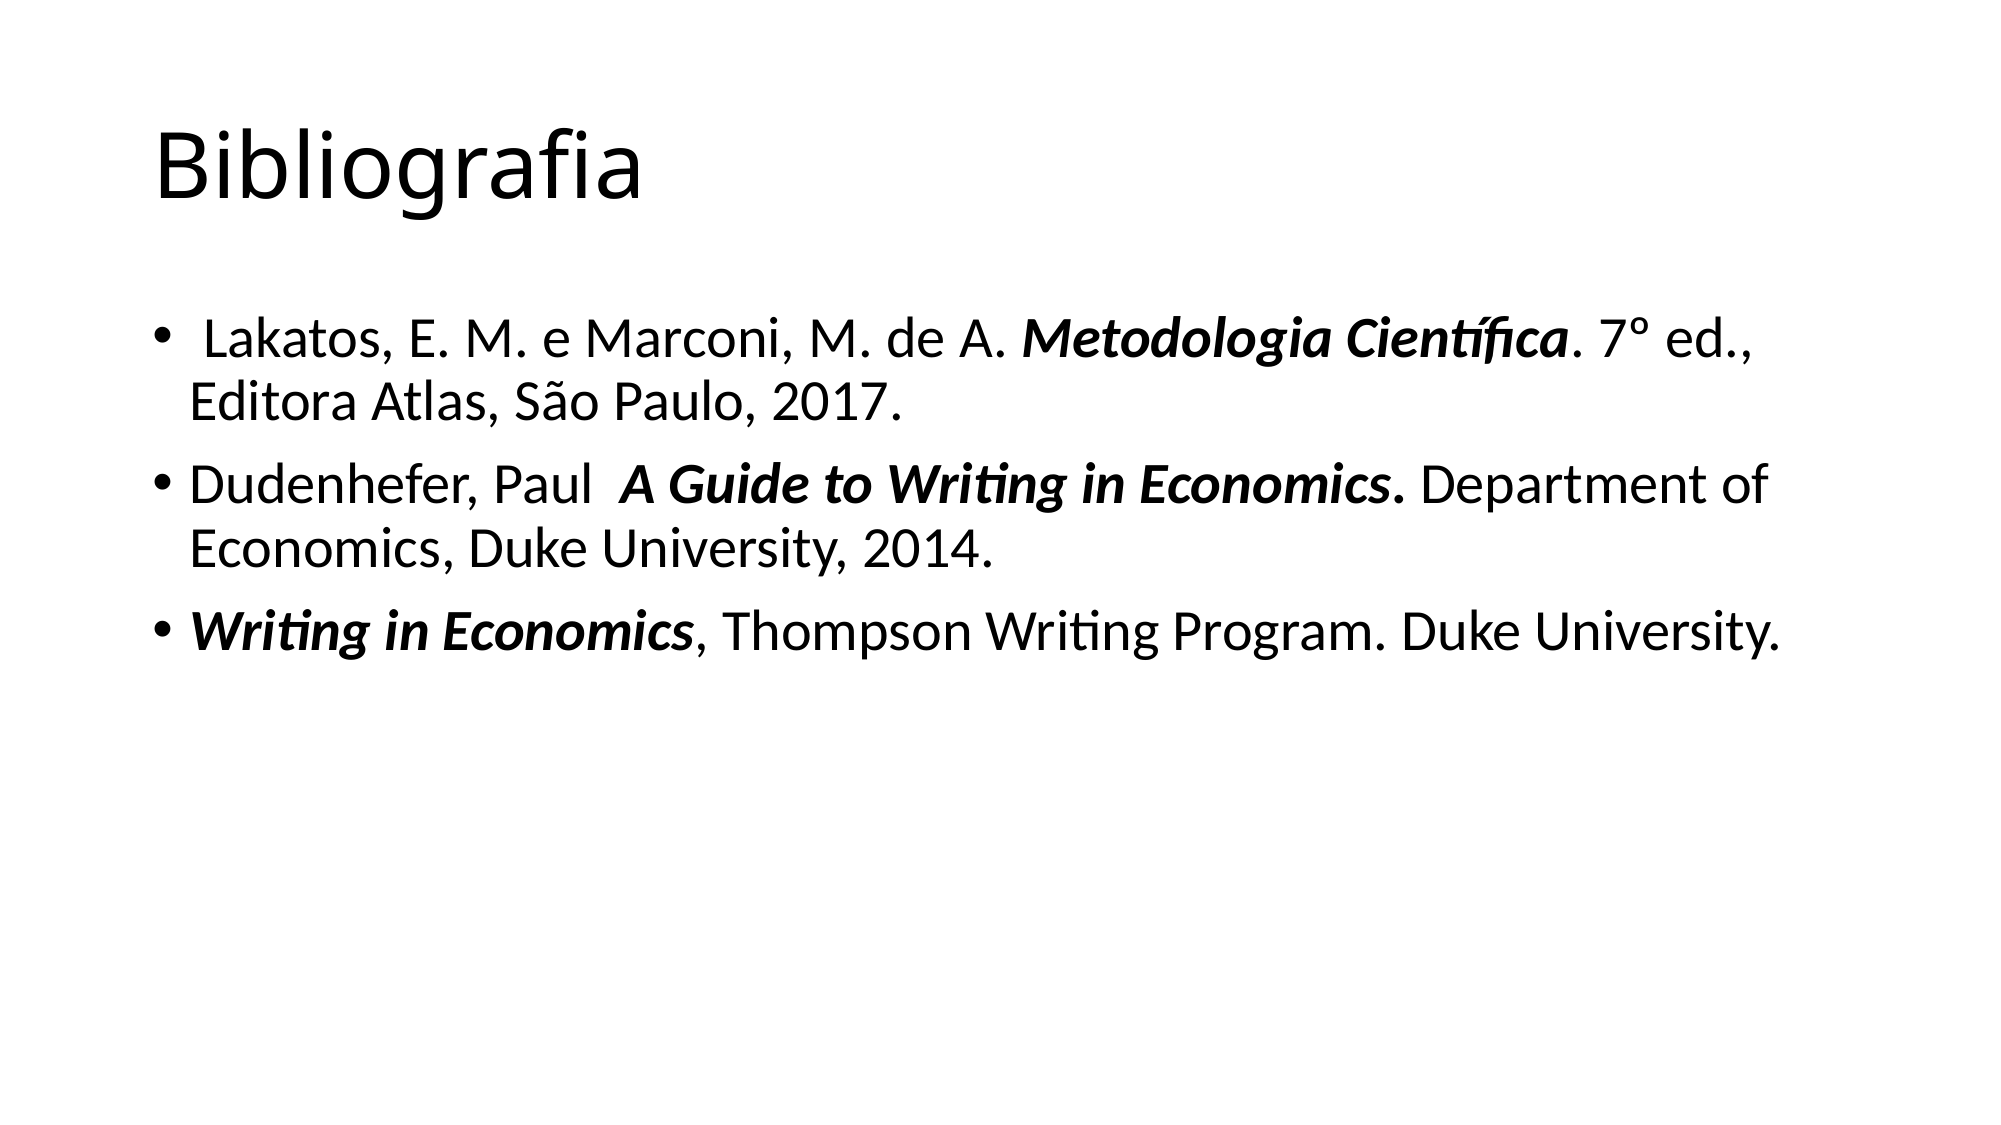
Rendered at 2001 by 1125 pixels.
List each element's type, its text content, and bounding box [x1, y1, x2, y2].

list Lakatos, E. M. e Marconi, M. de A. Metodologia Científica. 7º ed., Editora Atlas, São Paulo, 2017. Dudenhefer, Paul A Guide to Writing in Economics. Department of Economics, Duke University, 2014. Writing in Economics, Thompson Writing Program. Duke University. [137, 299, 1863, 1014]
title Bibliografia [137, 59, 1863, 278]
